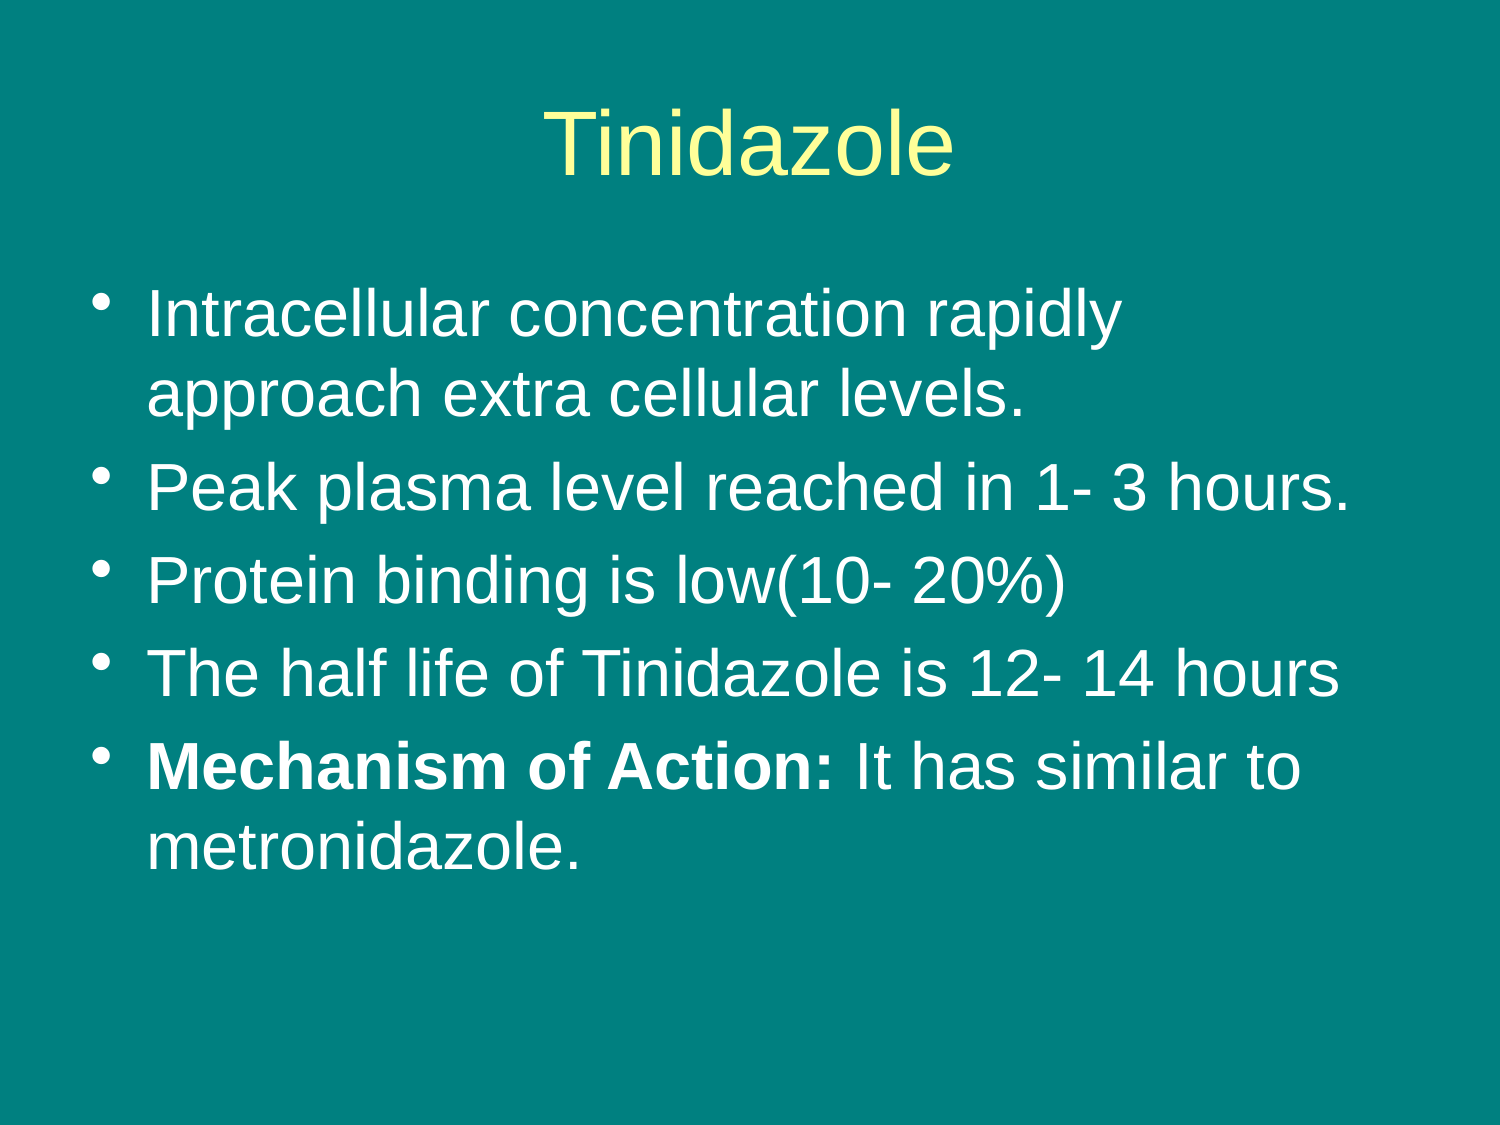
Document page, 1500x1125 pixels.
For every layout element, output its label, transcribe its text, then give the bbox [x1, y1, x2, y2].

title Tinidazole [74, 44, 1426, 233]
list Intracellular concentration rapidly approach extra cellular levels. Peak plasma level reached in 1- 3 hours. Protein binding is low(10- 20%) The half life of Tinidazole is 12- 14 hours Mechanism of Action: It has similar to metronidazole. [74, 262, 1426, 1006]
